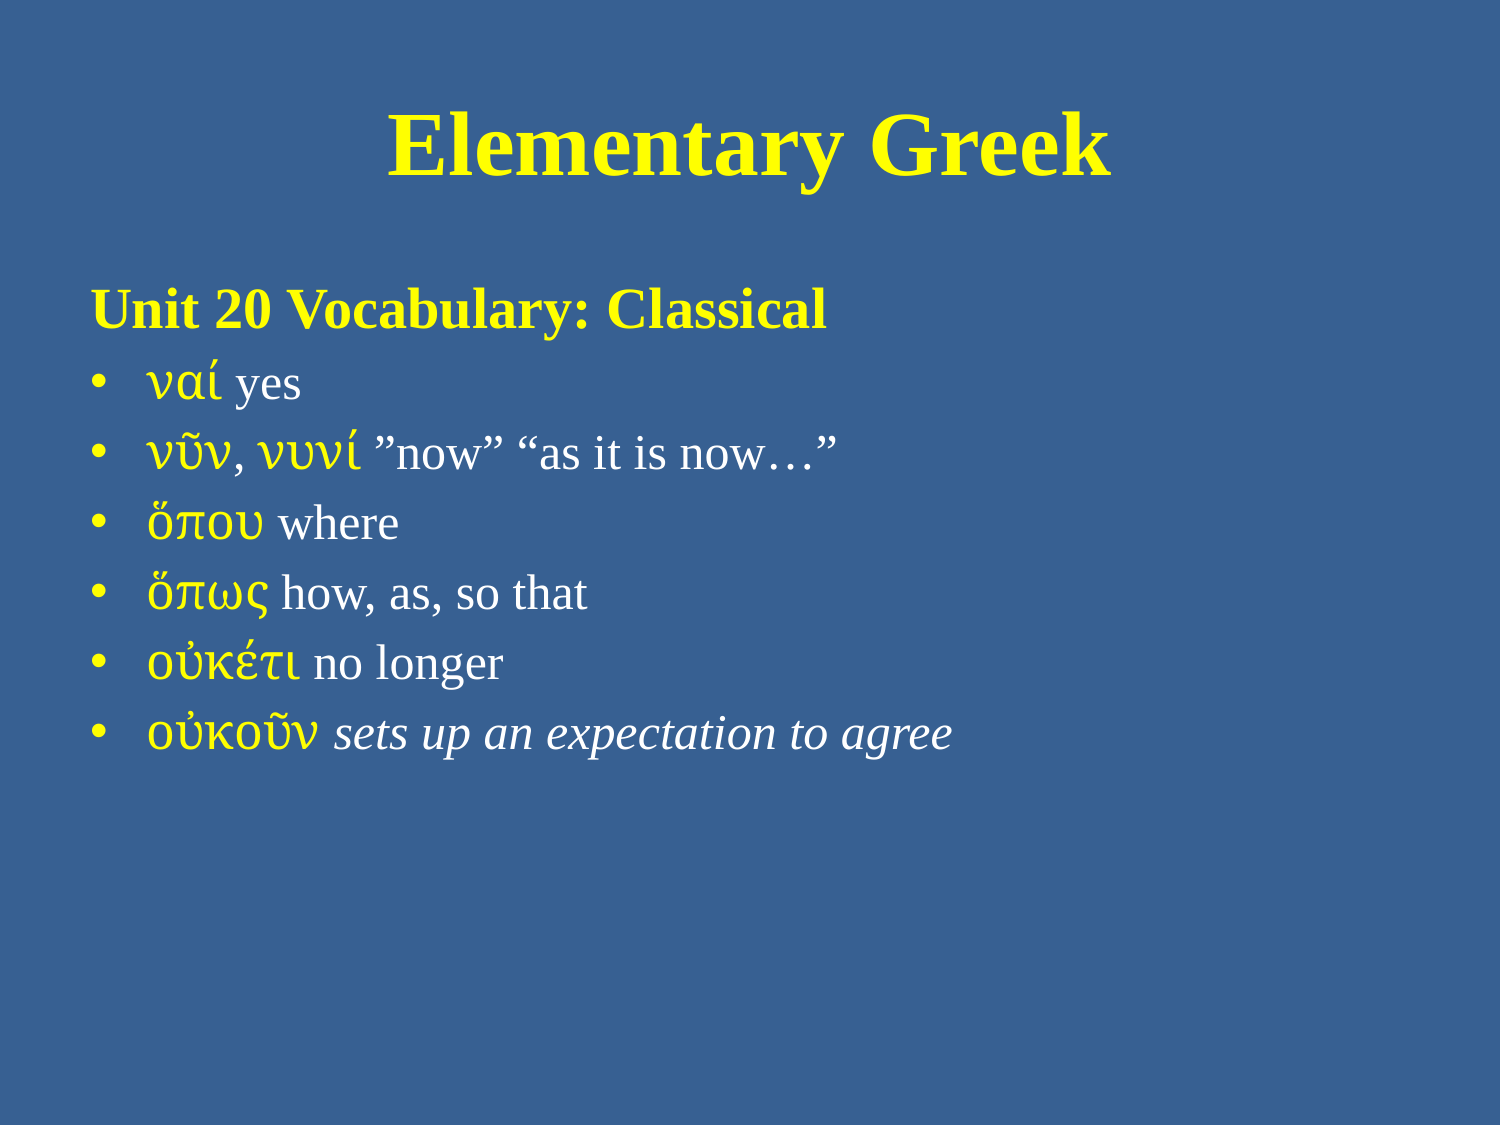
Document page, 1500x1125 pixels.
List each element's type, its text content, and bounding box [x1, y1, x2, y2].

title Elementary Greek [75, 45, 1425, 233]
list Unit 20 Vocabulary: Classical ναί yes νῦν, νυνί ”now” “as it is now…” ὅπου where ὅπως how, as, so that οὐκέτι no longer οὐκοῦν sets up an expectation to agree [75, 262, 1425, 1088]
